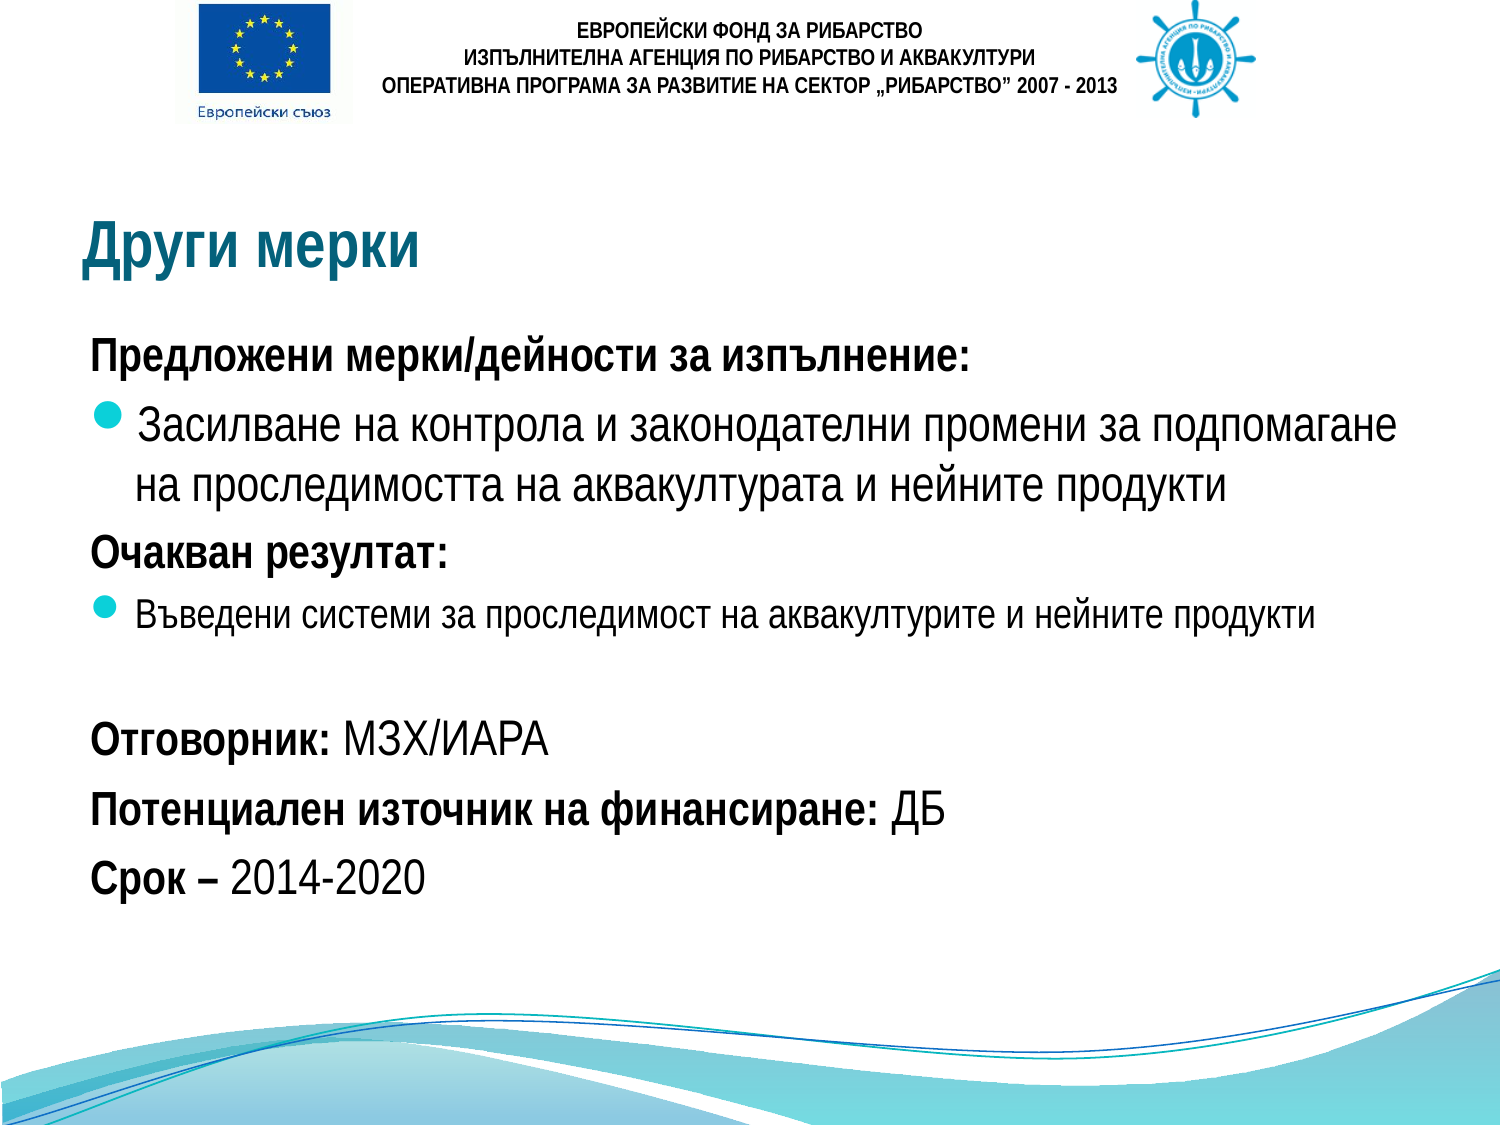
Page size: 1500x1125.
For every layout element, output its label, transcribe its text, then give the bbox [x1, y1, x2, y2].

picture [175, 0, 353, 124]
list Предложени мерки/дейности за изпълнение: Засилване на контрола и законодателни промени за подпомагане на проследимостта на аквакултурата и нейните продукти Очакван резултат: Въведени системи за проследимост на аквакултурите и нейните продукти Отговорник: МЗХ/ИАРА Потенциален източник на финансиране: ДБ Срок – 2014-2020 [74, 316, 1426, 1079]
picture [1136, 0, 1256, 118]
title Други мерки [81, 140, 1433, 282]
